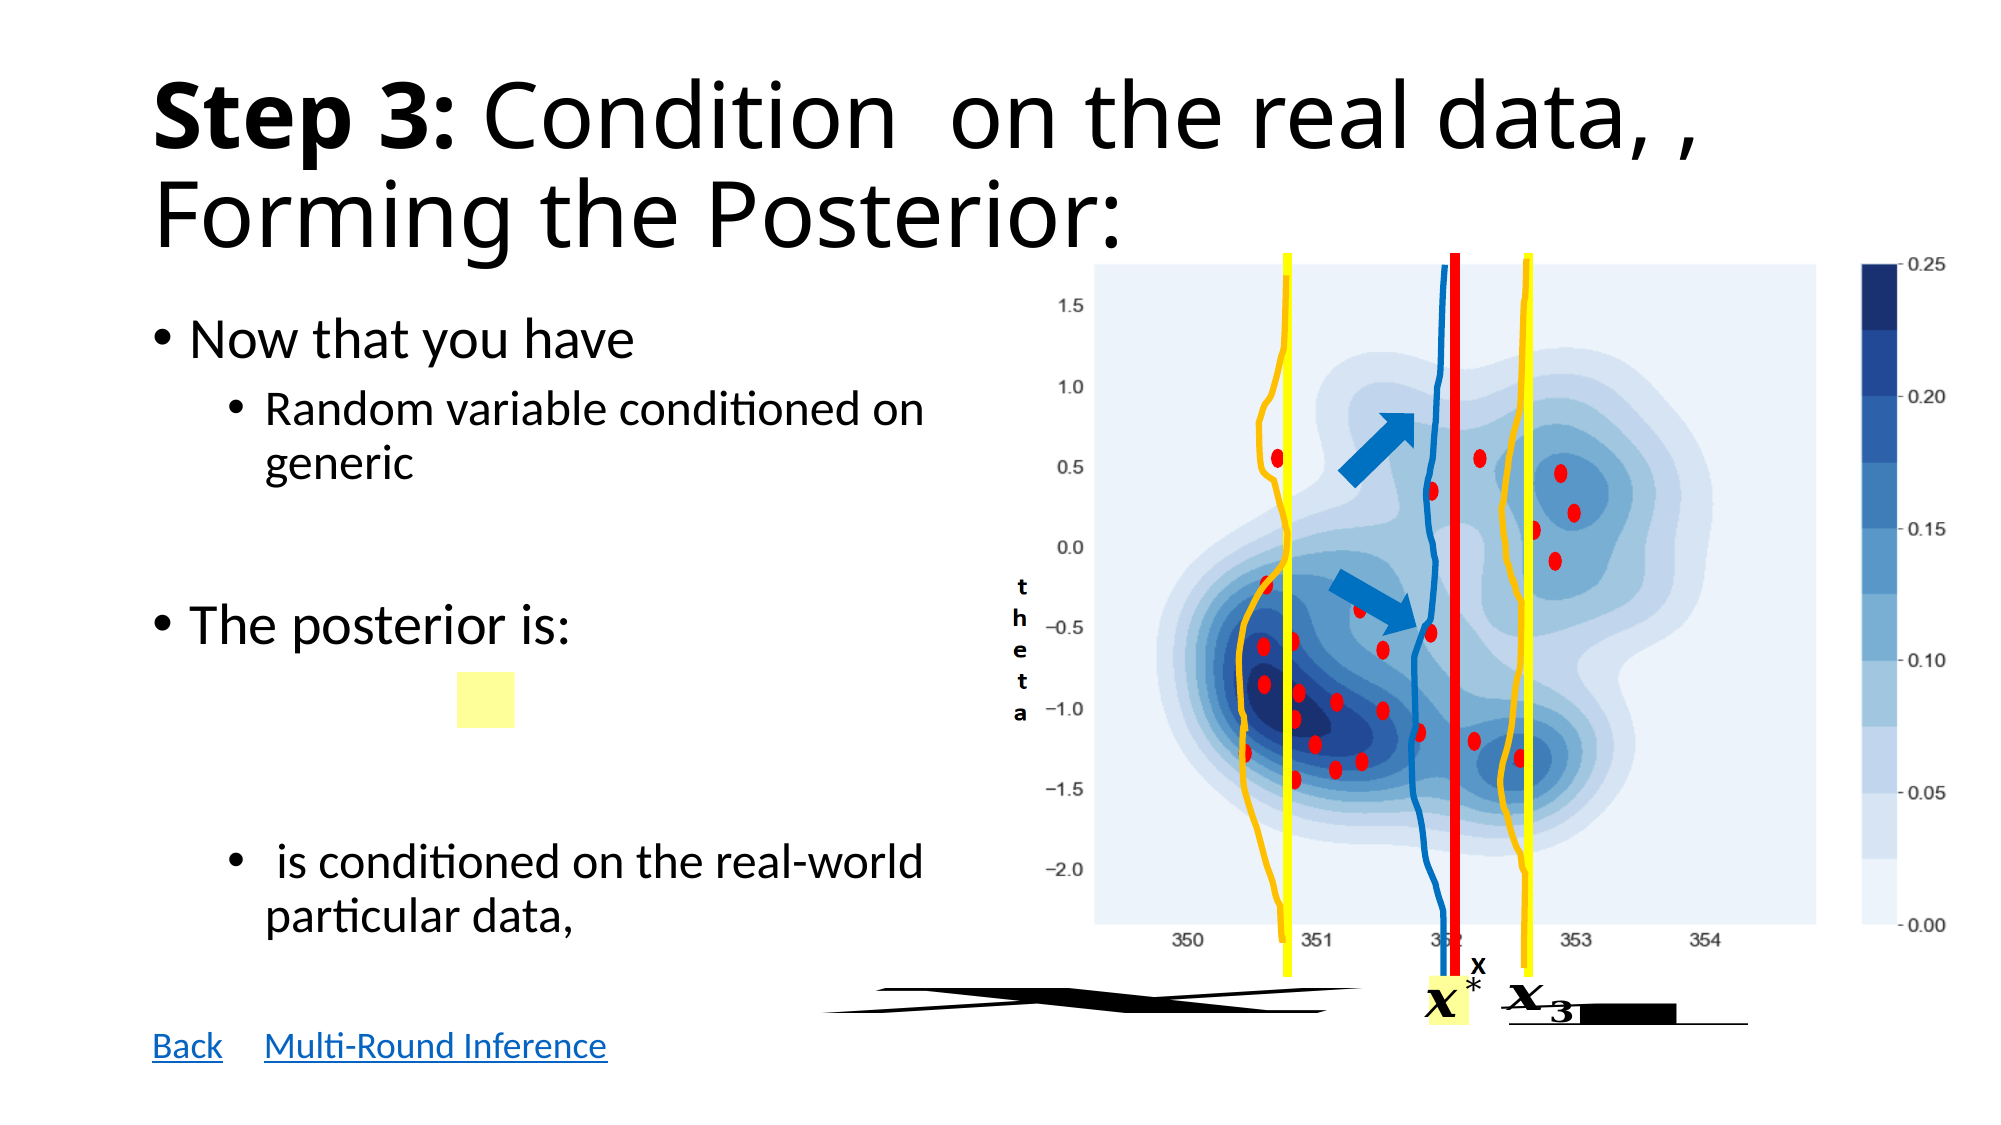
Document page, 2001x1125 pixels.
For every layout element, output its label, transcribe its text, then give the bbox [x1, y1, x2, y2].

text_box Multi-Round Inference [249, 1013, 640, 1073]
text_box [1004, 253, 1956, 1051]
text_box [456, 671, 516, 729]
text_box Back [137, 1013, 249, 1073]
